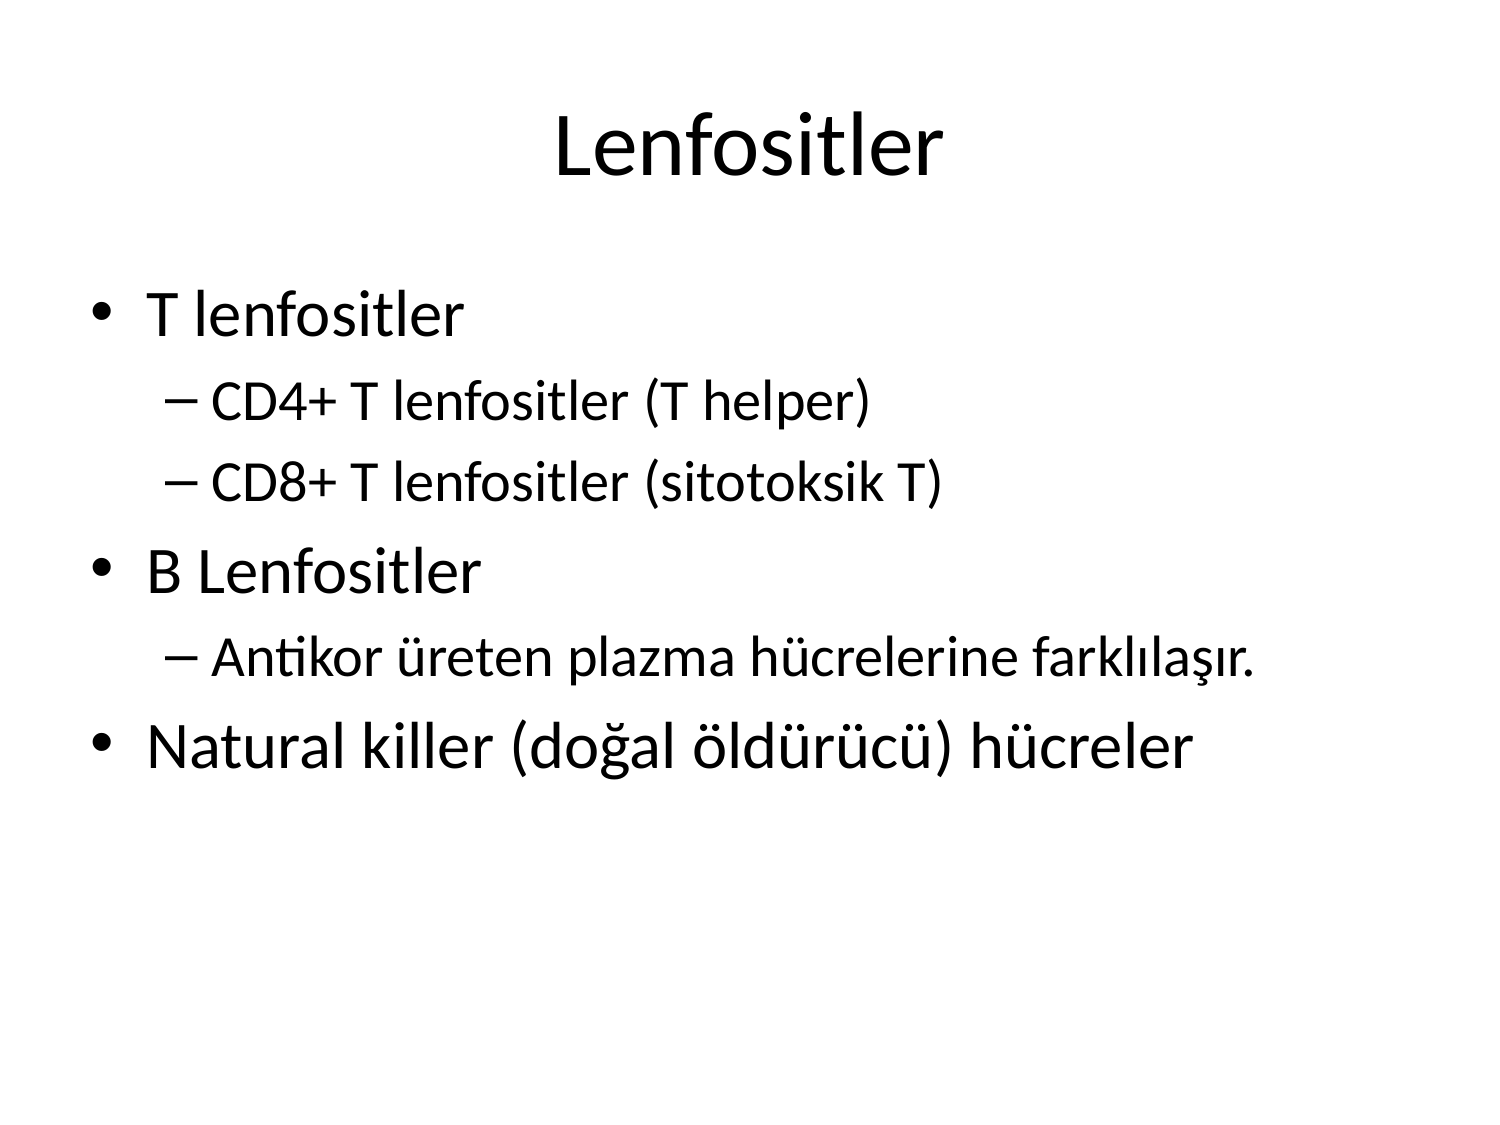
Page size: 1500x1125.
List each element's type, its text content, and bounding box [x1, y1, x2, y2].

title Lenfositler [75, 45, 1425, 233]
list T lenfositler CD4+ T lenfositler (T helper) CD8+ T lenfositler (sitotoksik T) B Lenfositler Antikor üreten plazma hücrelerine farklılaşır. Natural killer (doğal öldürücü) hücreler [75, 262, 1425, 1005]
